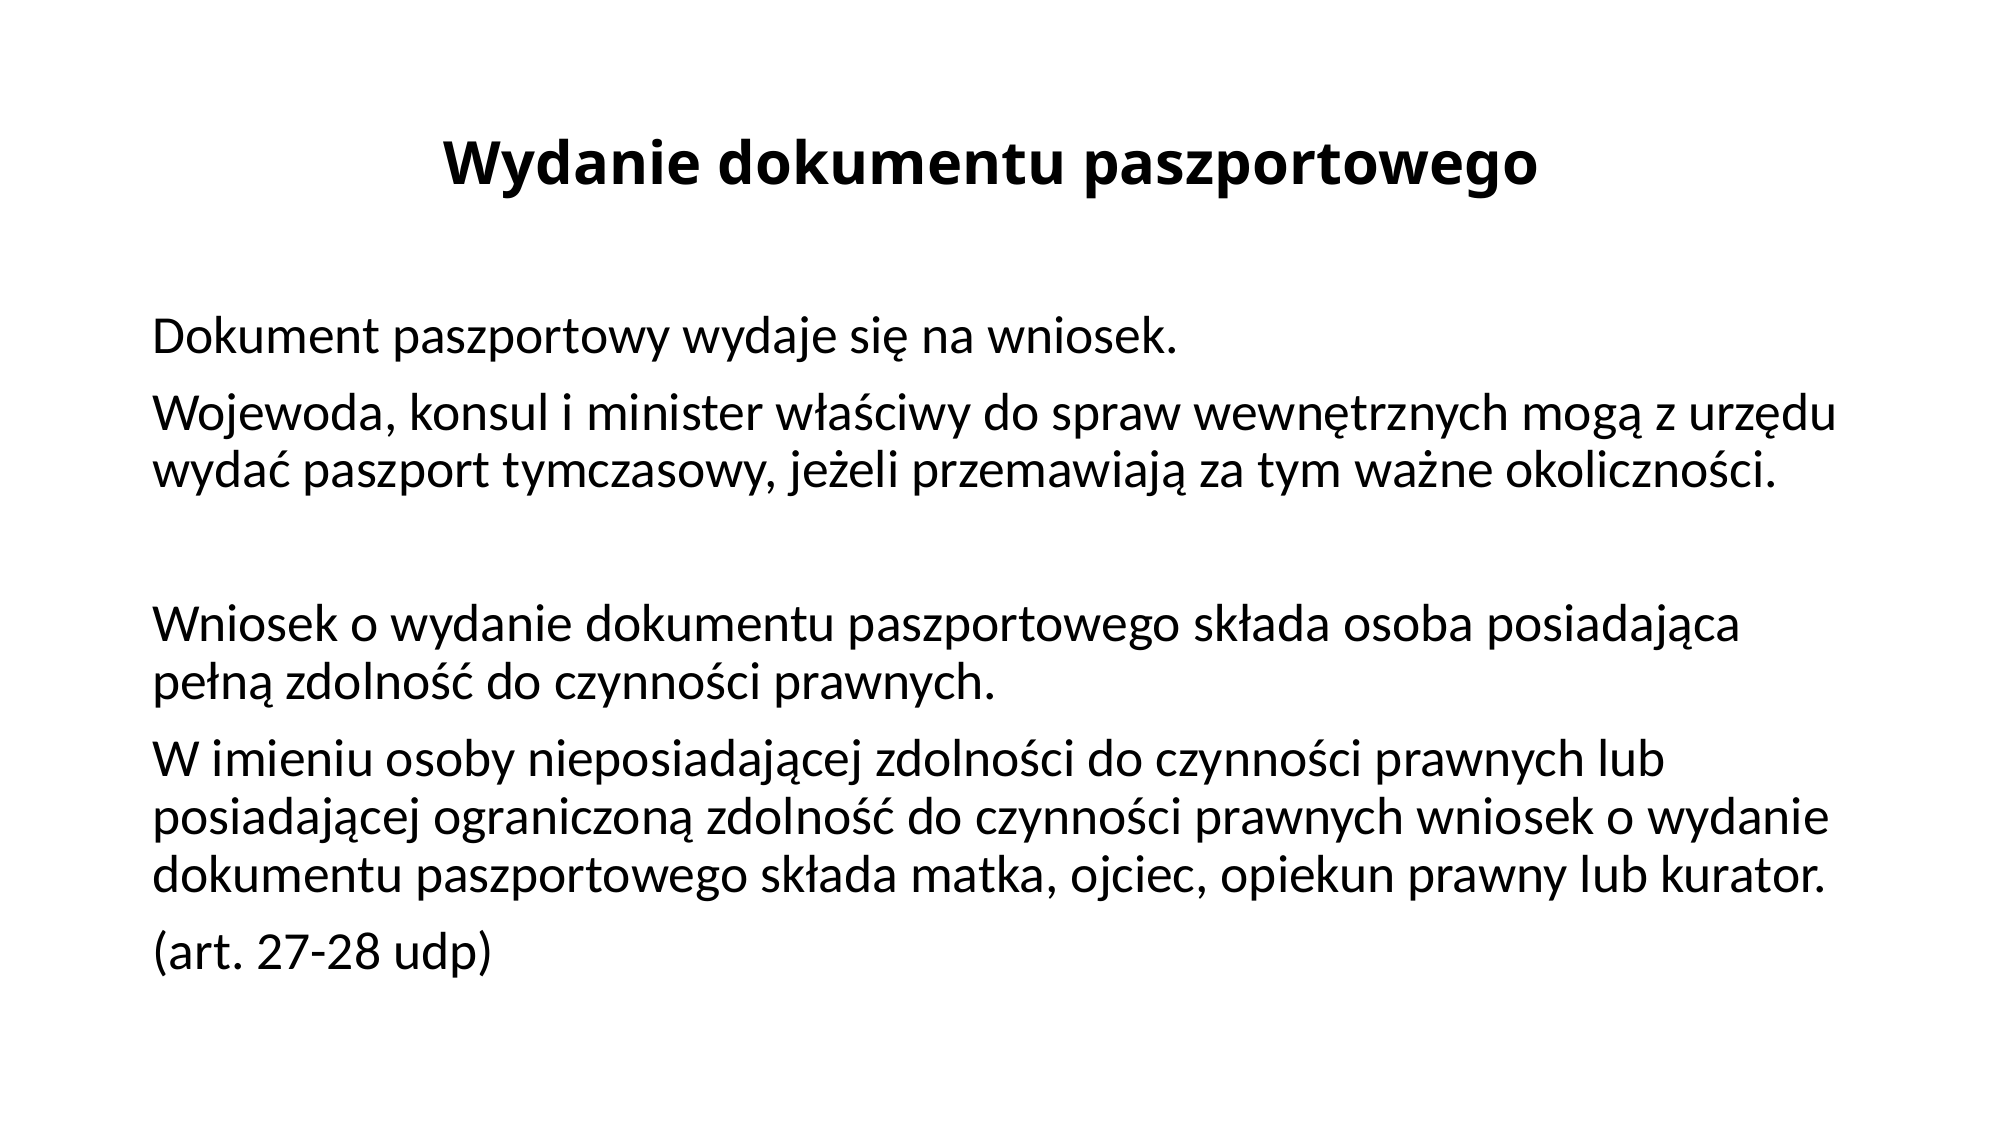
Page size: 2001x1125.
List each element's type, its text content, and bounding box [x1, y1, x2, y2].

title Wydanie dokumentu paszportowego [137, 59, 1863, 278]
list Dokument paszportowy wydaje się na wniosek. Wojewoda, konsul i minister właściwy do spraw wewnętrznych mogą z urzędu wydać paszport tymczasowy, jeżeli przemawiają za tym ważne okoliczności. Wniosek o wydanie dokumentu paszportowego składa osoba posiadająca pełną zdolność do czynności prawnych. W imieniu osoby nieposiadającej zdolności do czynności prawnych lub posiadającej ograniczoną zdolność do czynności prawnych wniosek o wydanie dokumentu paszportowego składa matka, ojciec, opiekun prawny lub kurator. (art. 27-28 udp) [137, 299, 1863, 1014]
